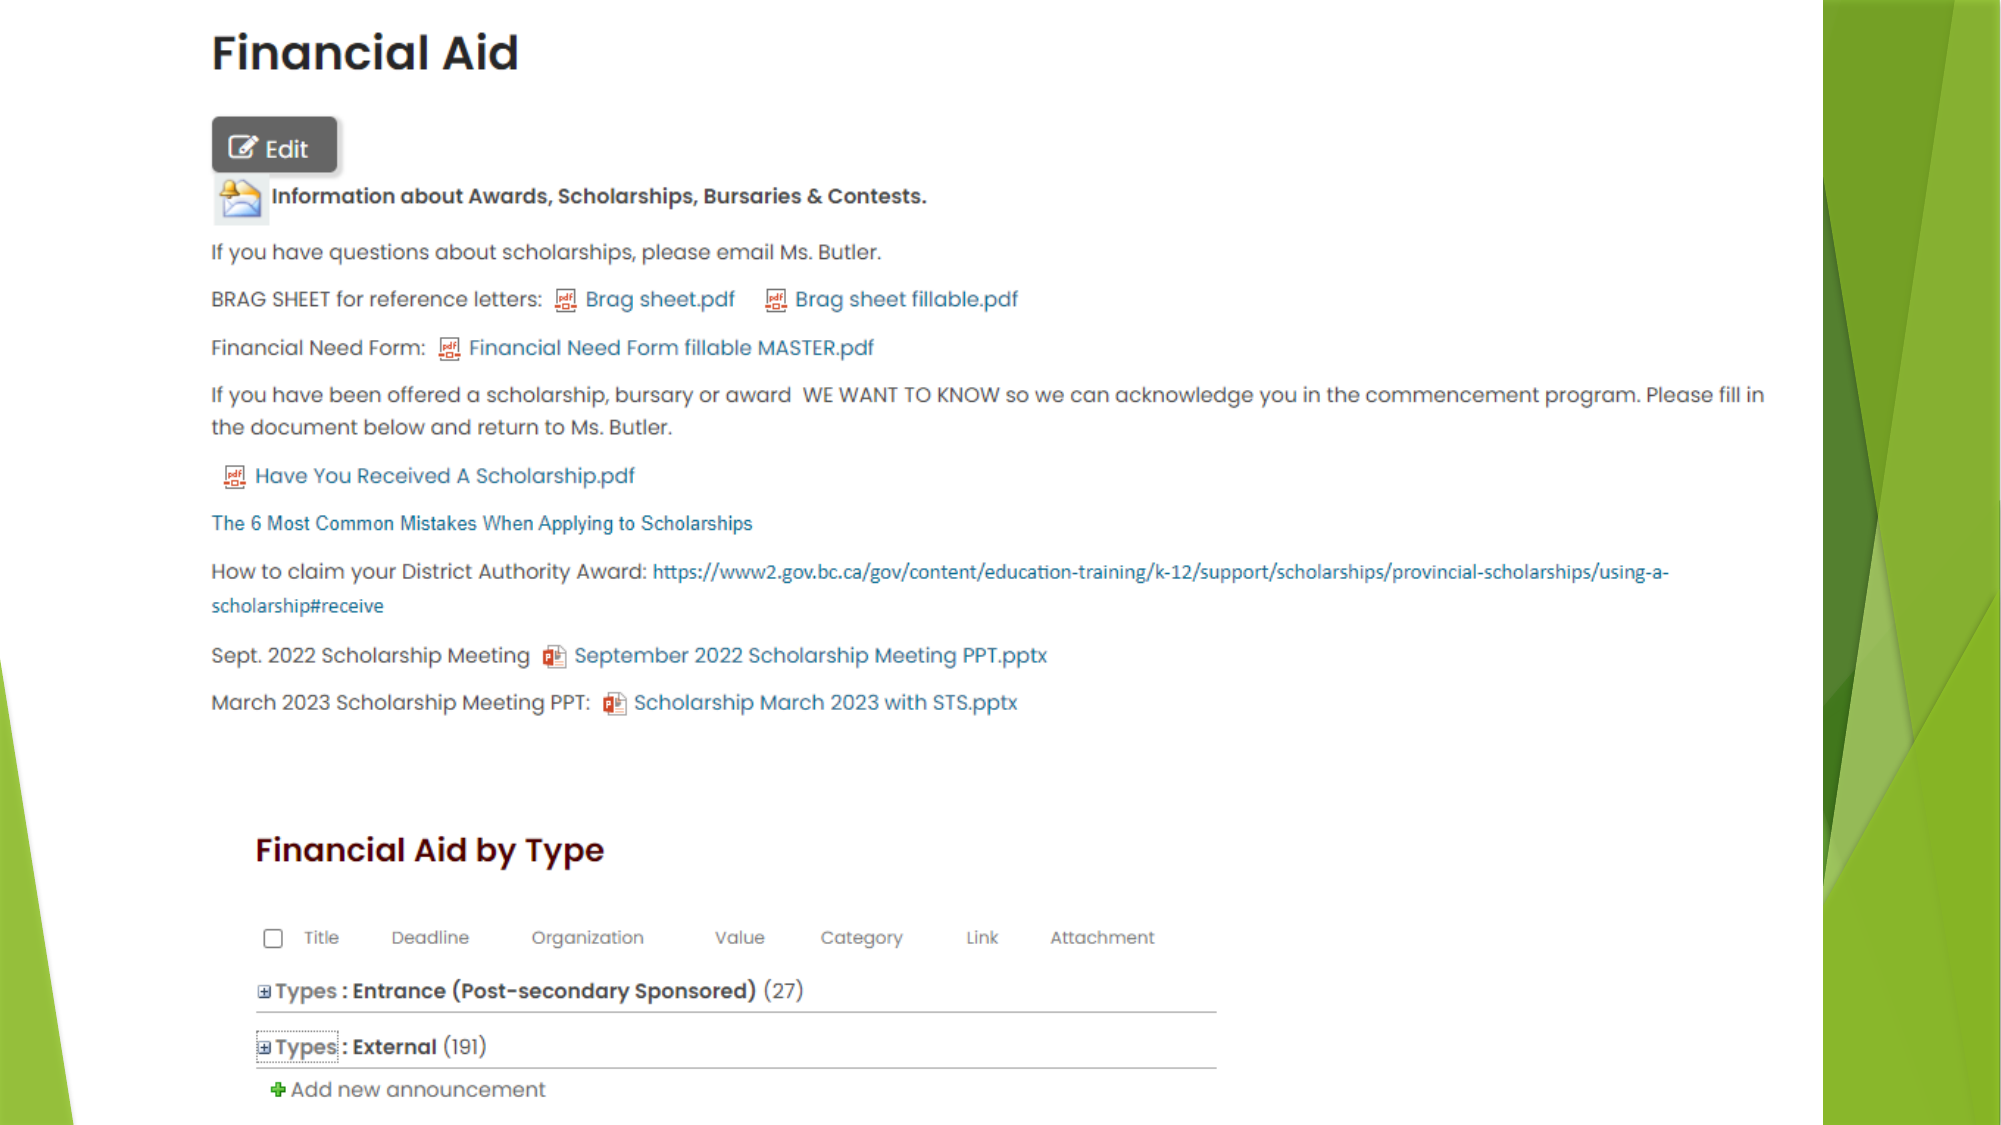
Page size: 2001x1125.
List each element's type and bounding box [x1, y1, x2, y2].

picture [176, 0, 1824, 1125]
